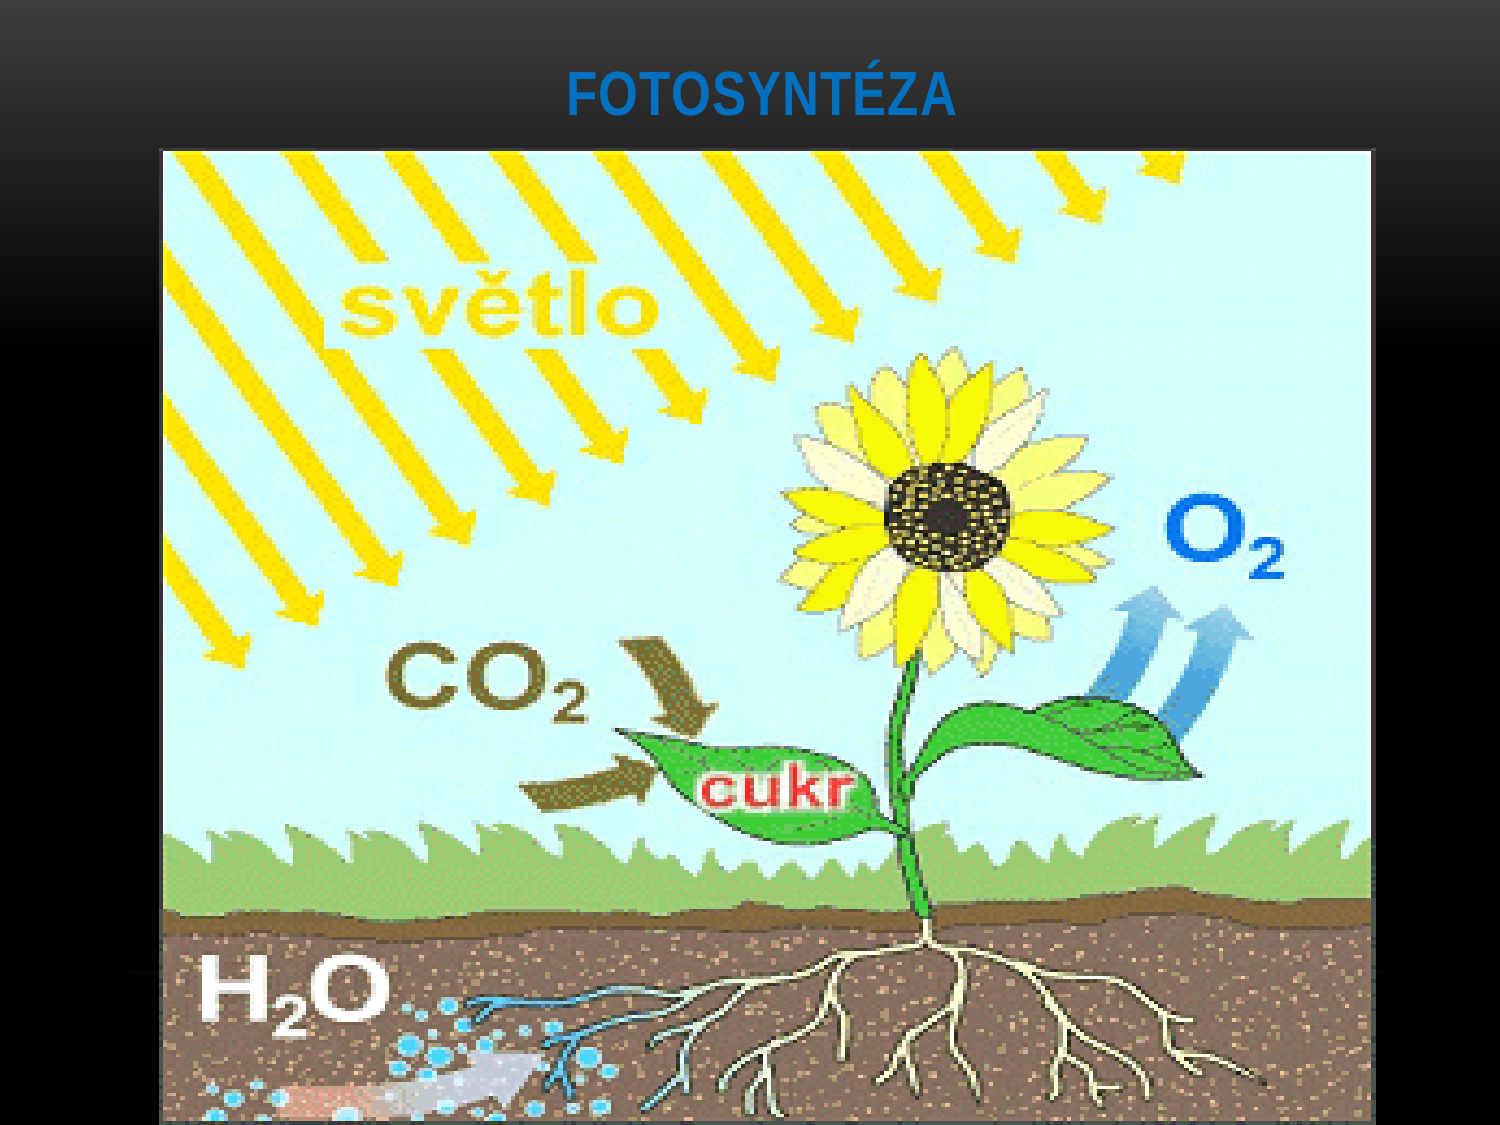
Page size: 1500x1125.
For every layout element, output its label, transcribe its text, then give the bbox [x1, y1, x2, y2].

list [159, 148, 1377, 1125]
picture [0, 0, 1500, 1125]
title Fotosyntéza [112, 0, 1413, 136]
